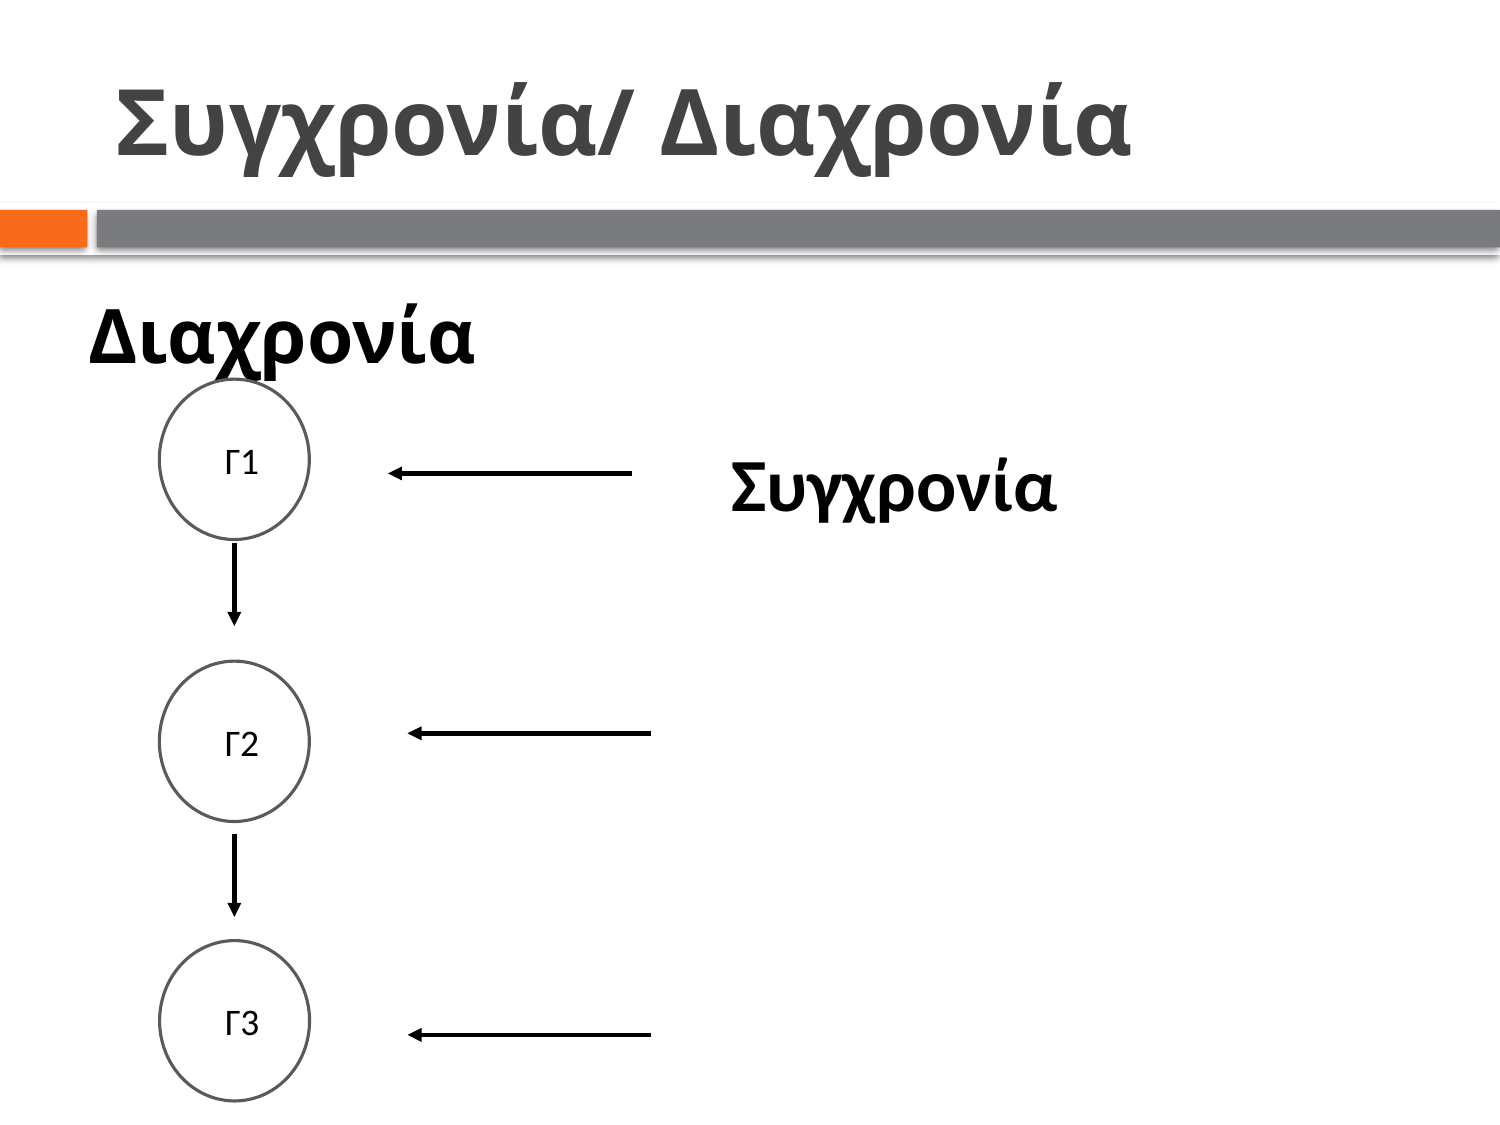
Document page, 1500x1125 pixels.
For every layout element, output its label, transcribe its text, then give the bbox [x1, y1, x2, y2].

text_box ΓΓ3 [158, 939, 312, 1103]
text_box ΓΓ2 [157, 659, 311, 824]
text_box ΓΓ1 [157, 377, 311, 542]
list Διαχρονία [14, 281, 1486, 1125]
text_box Συγχρονία [716, 429, 1073, 534]
title Συγχρονία/ Διαχρονία [100, 37, 1439, 201]
